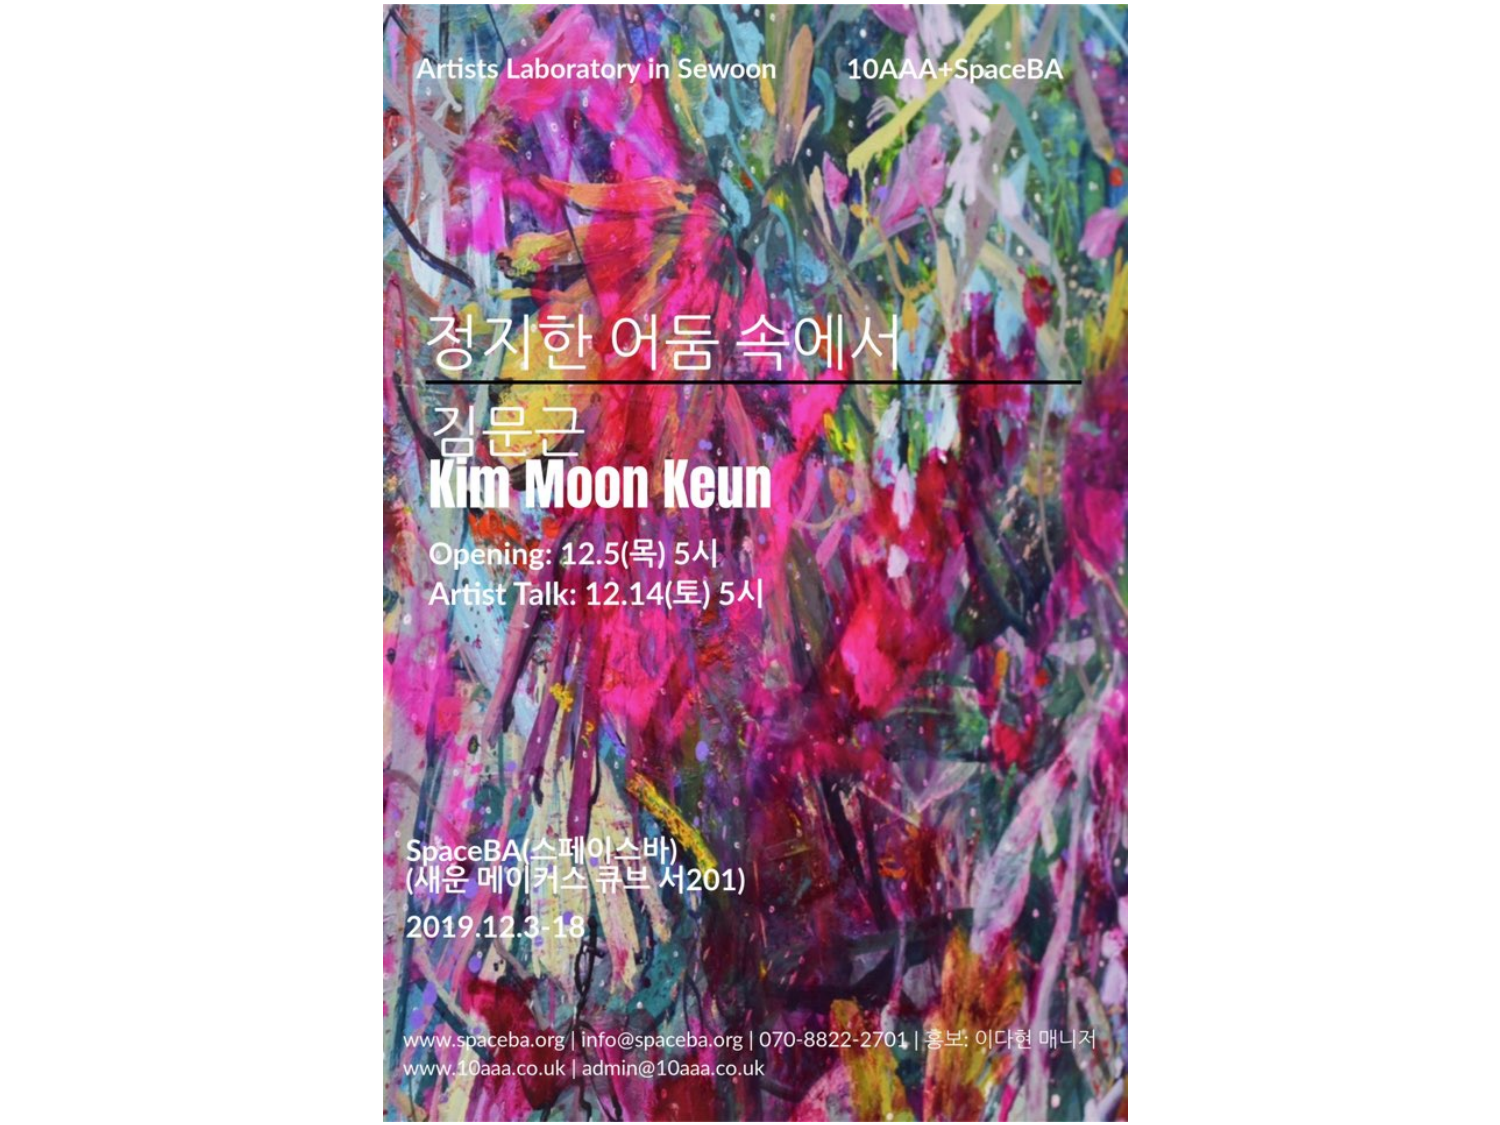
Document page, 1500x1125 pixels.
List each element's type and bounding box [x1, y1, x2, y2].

picture [383, 4, 1129, 1122]
